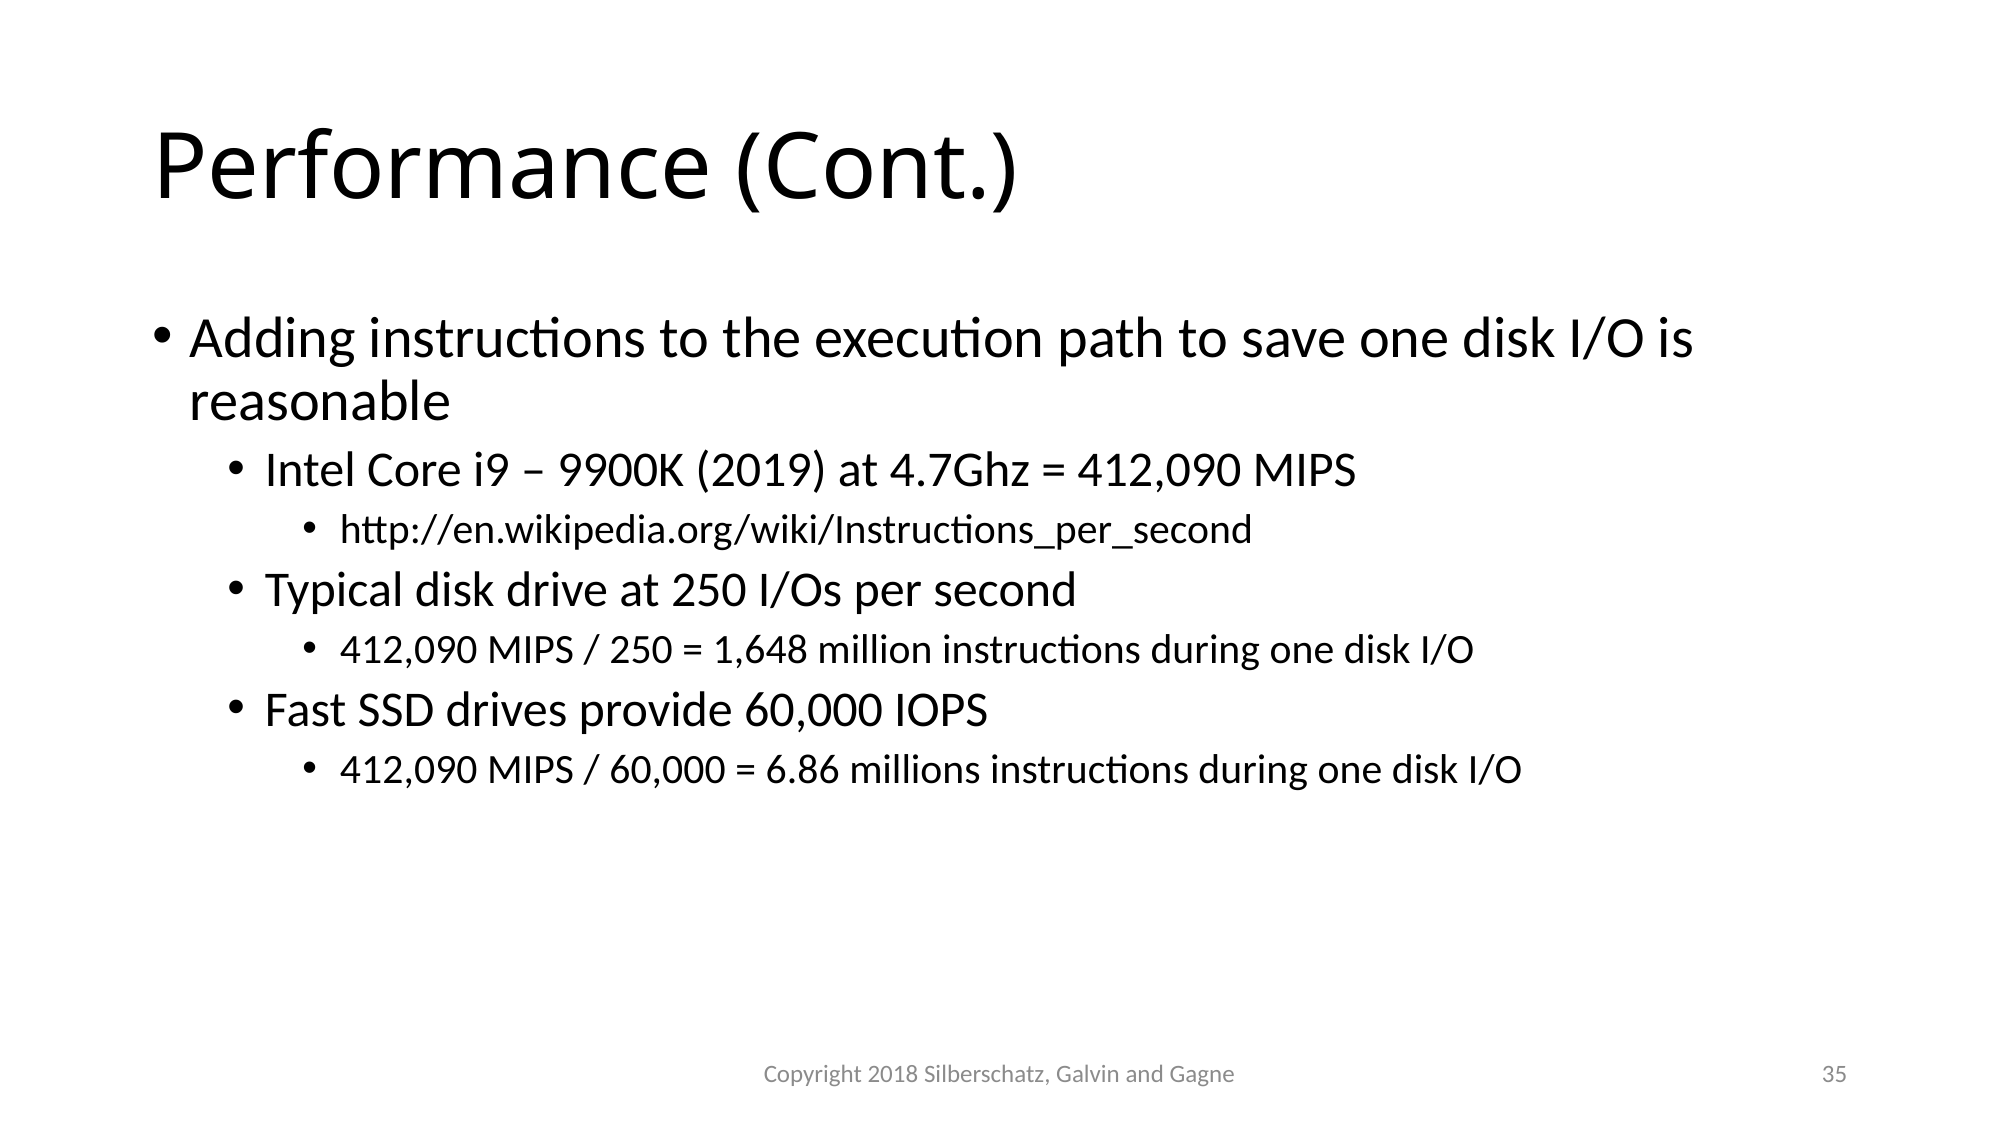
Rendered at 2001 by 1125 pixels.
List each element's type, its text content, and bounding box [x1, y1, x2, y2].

slide_number 35 [1412, 1042, 1863, 1103]
list Adding instructions to the execution path to save one disk I/O is reasonable Intel Core i9 – 9900K (2019) at 4.7Ghz = 412,090 MIPS http://en.wikipedia.org/wiki/Instructions_per_second Typical disk drive at 250 I/Os per second 412,090 MIPS / 250 = 1,648 million instructions during one disk I/O Fast SSD drives provide 60,000 IOPS 412,090 MIPS / 60,000 = 6.86 millions instructions during one disk I/O [137, 299, 1863, 1014]
footer Copyright 2018 Silberschatz, Galvin and Gagne [662, 1042, 1338, 1103]
title Performance (Cont.) [137, 59, 1863, 278]
